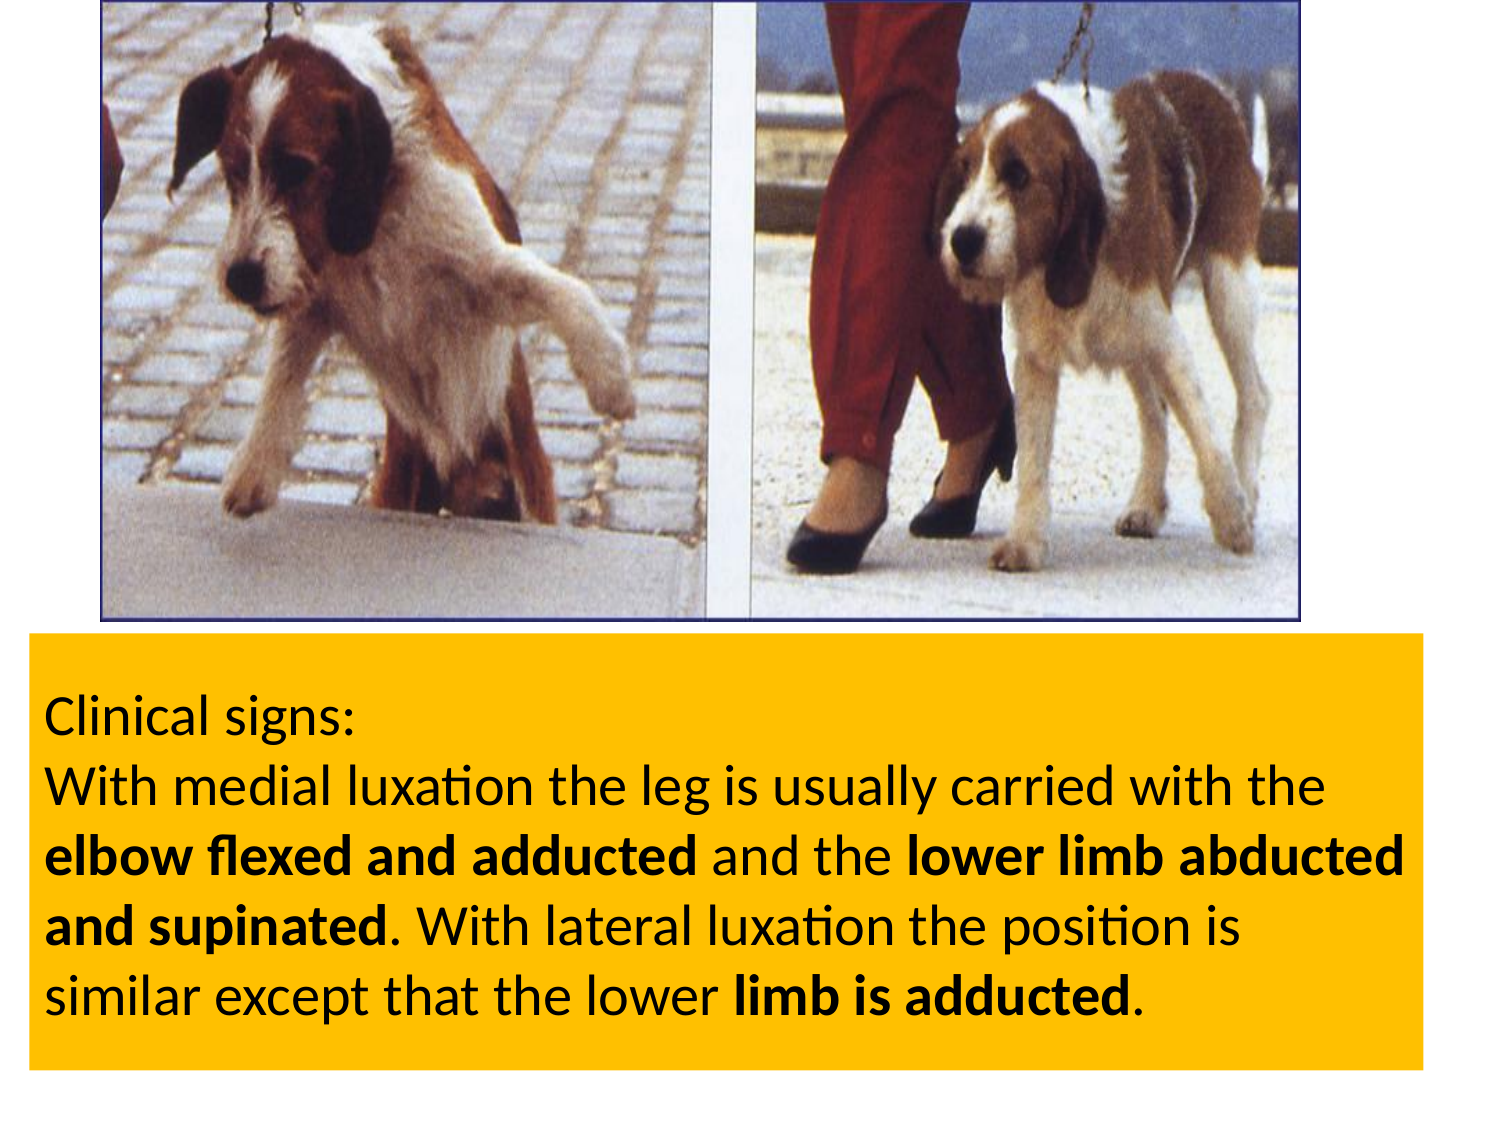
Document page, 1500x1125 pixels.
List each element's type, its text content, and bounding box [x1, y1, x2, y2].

picture [100, 0, 1301, 622]
text_box Clinical signs: With medial luxation the leg is usually carried with the elbow flexed and adducted and the lower limb abducted and supinated. With lateral luxation the position is similar except that the lower limb is adducted. [29, 633, 1424, 1071]
